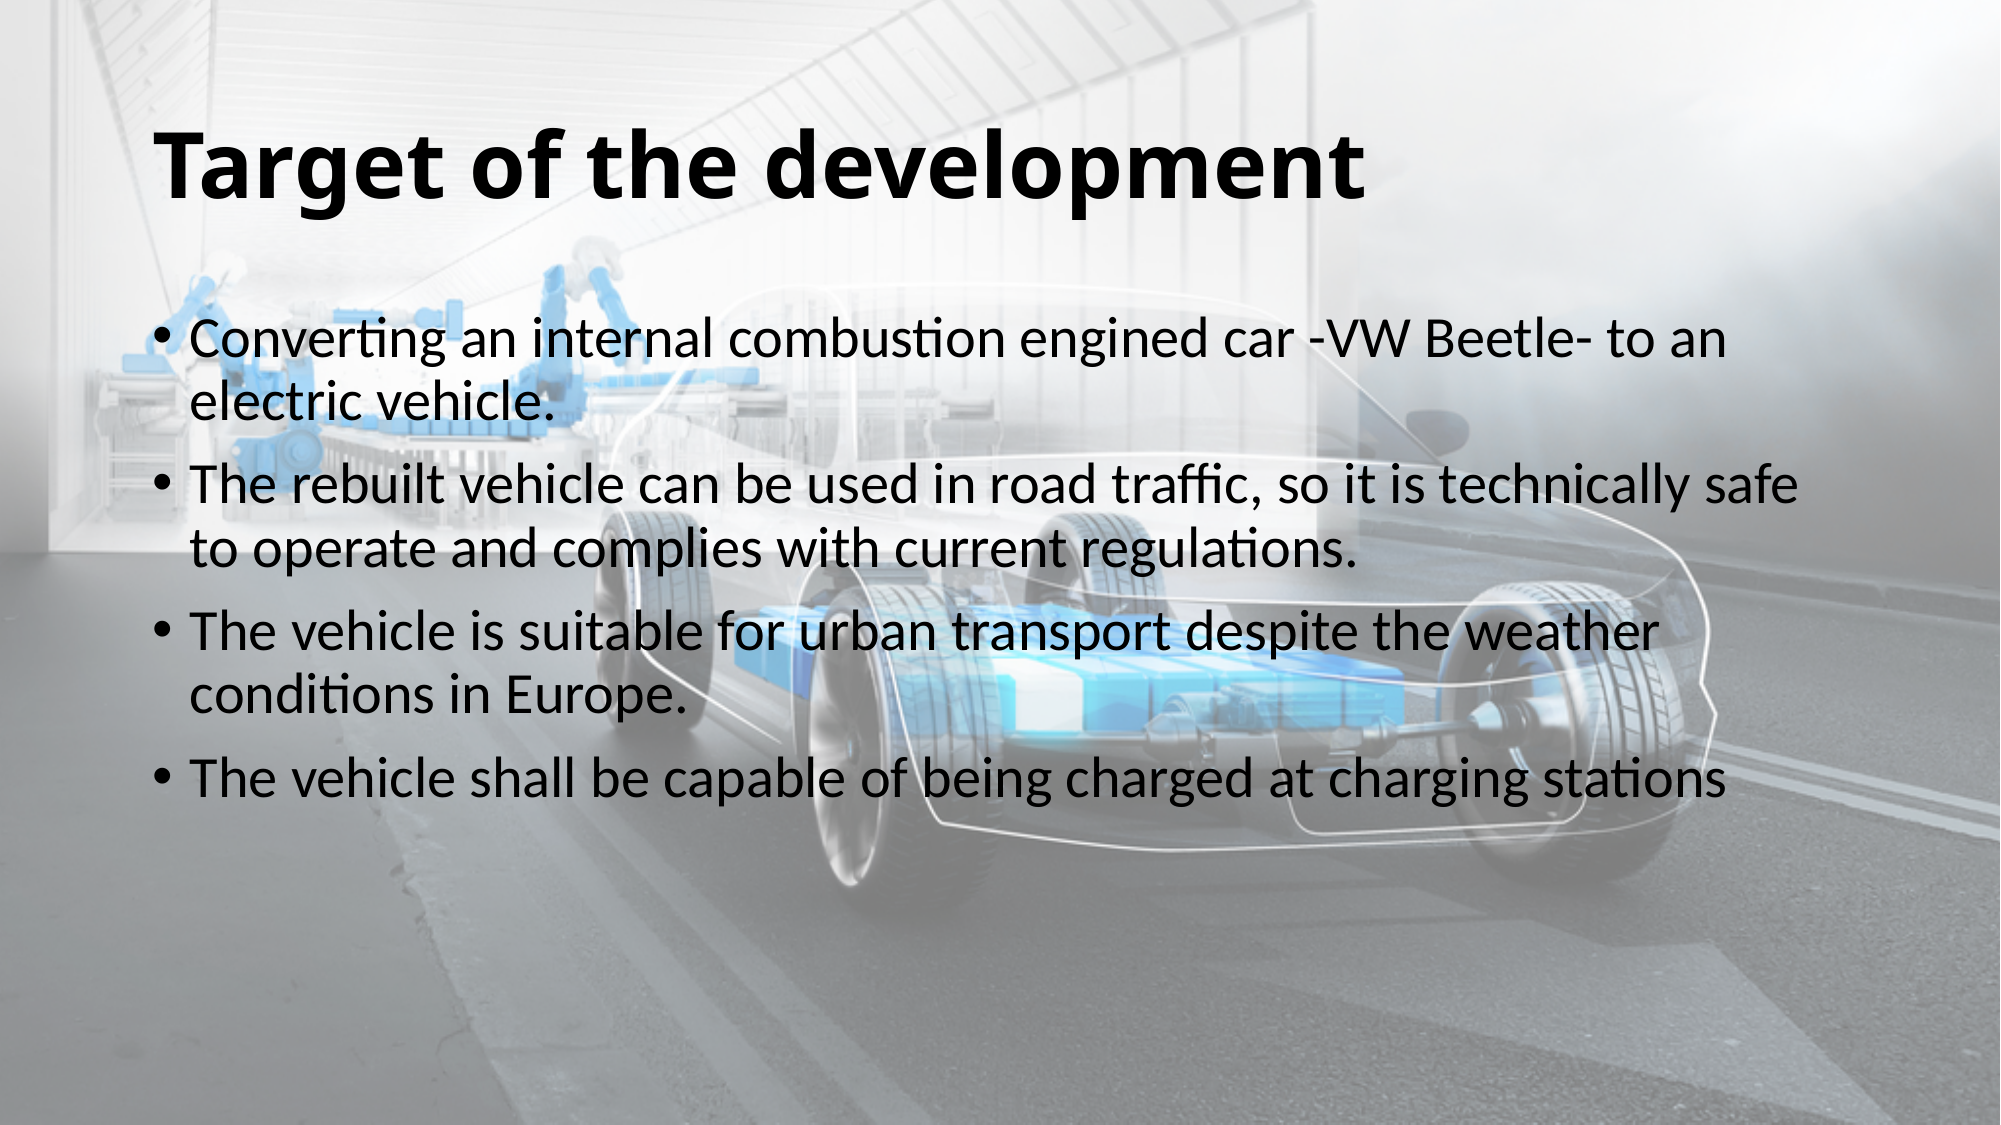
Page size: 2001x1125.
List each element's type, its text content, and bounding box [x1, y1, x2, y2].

title Target of the development [137, 59, 1863, 278]
list Converting an internal combustion engined car -VW Beetle- to an electric vehicle. The rebuilt vehicle can be used in road traffic, so it is technically safe to operate and complies with current regulations. The vehicle is suitable for urban transport despite the weather conditions in Europe. The vehicle shall be capable of being charged at charging stations [137, 299, 1863, 1014]
